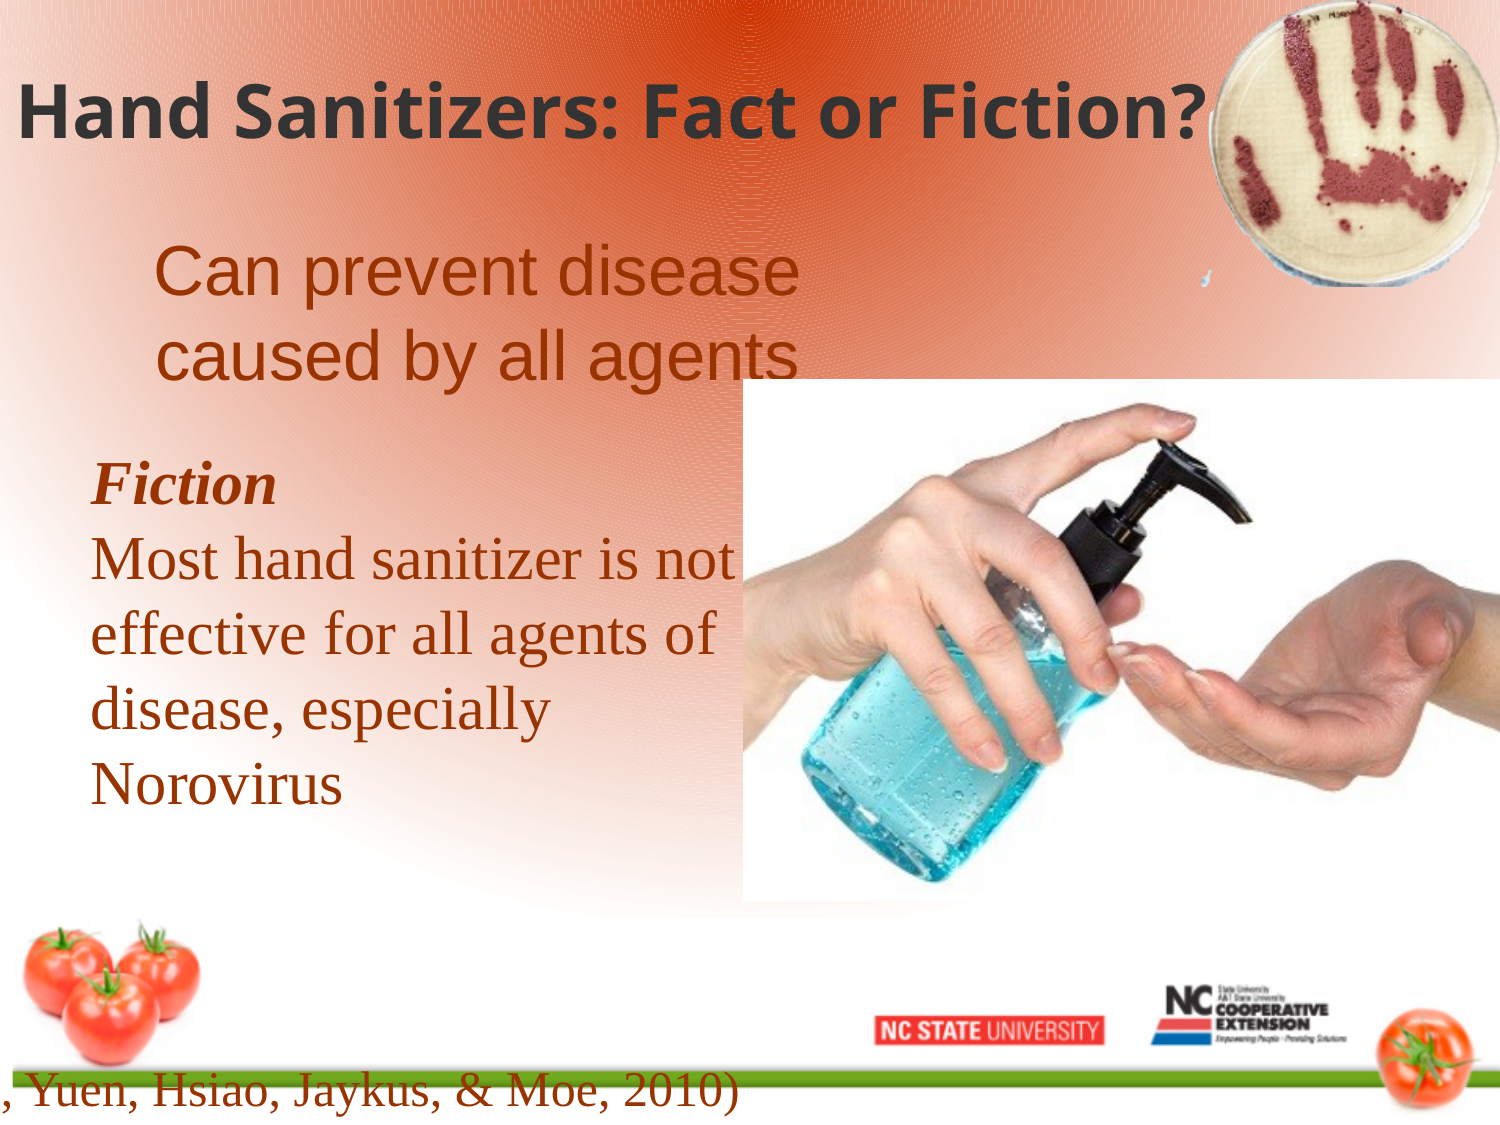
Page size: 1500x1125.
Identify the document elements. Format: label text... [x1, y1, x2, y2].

text_box Fiction Most hand sanitizer is not effective for all agents of disease, especially Norovirus [75, 434, 737, 825]
picture [742, 379, 1500, 901]
text_box (Liu, Yuen, Hsiao, Jaykus, & Moe, 2010) [0, 1049, 755, 1125]
list Can prevent disease caused by all agents [30, 217, 925, 405]
title Hand Sanitizers: Fact or Fiction? [0, 0, 1294, 218]
